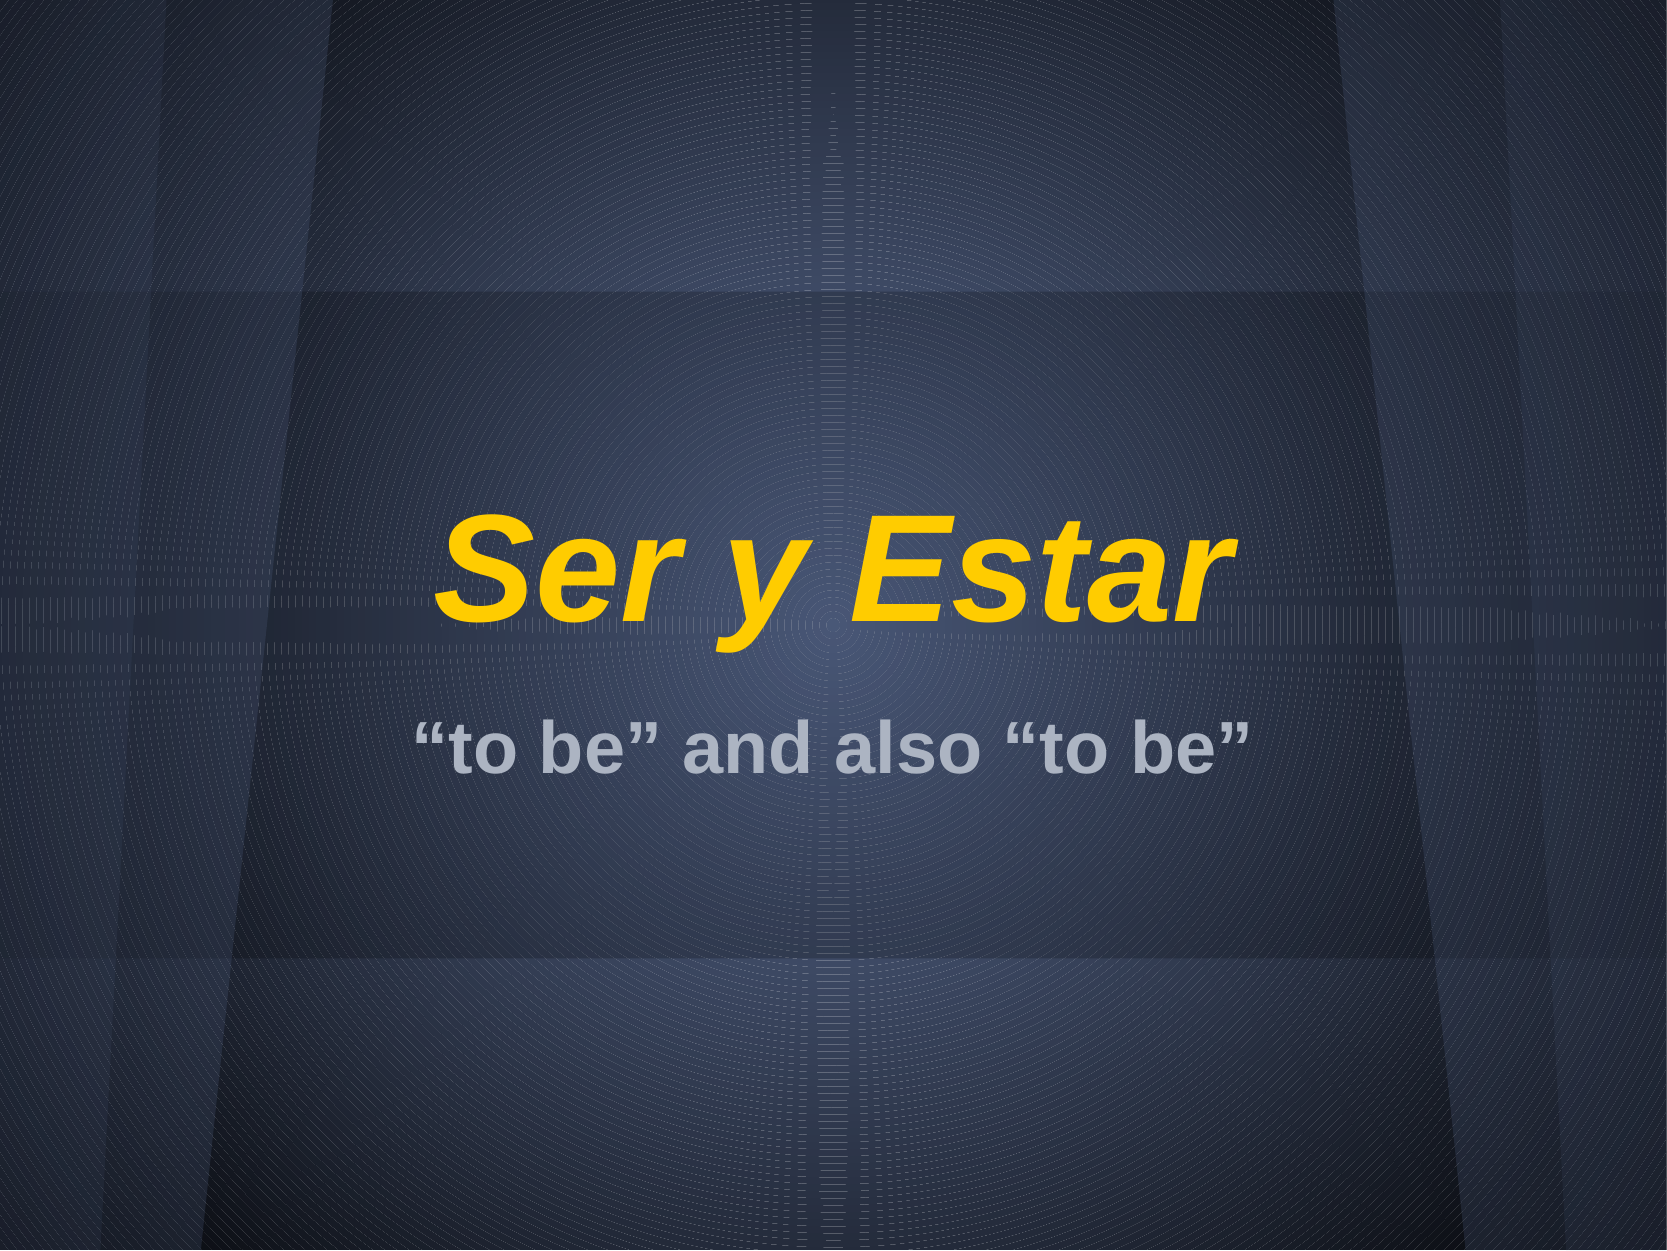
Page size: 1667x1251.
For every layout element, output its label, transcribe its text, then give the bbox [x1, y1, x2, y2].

text_box [391, 799, 1292, 879]
subtitle “to be” and also “to be” [73, 665, 1594, 799]
title Ser y Estar [125, 381, 1542, 665]
